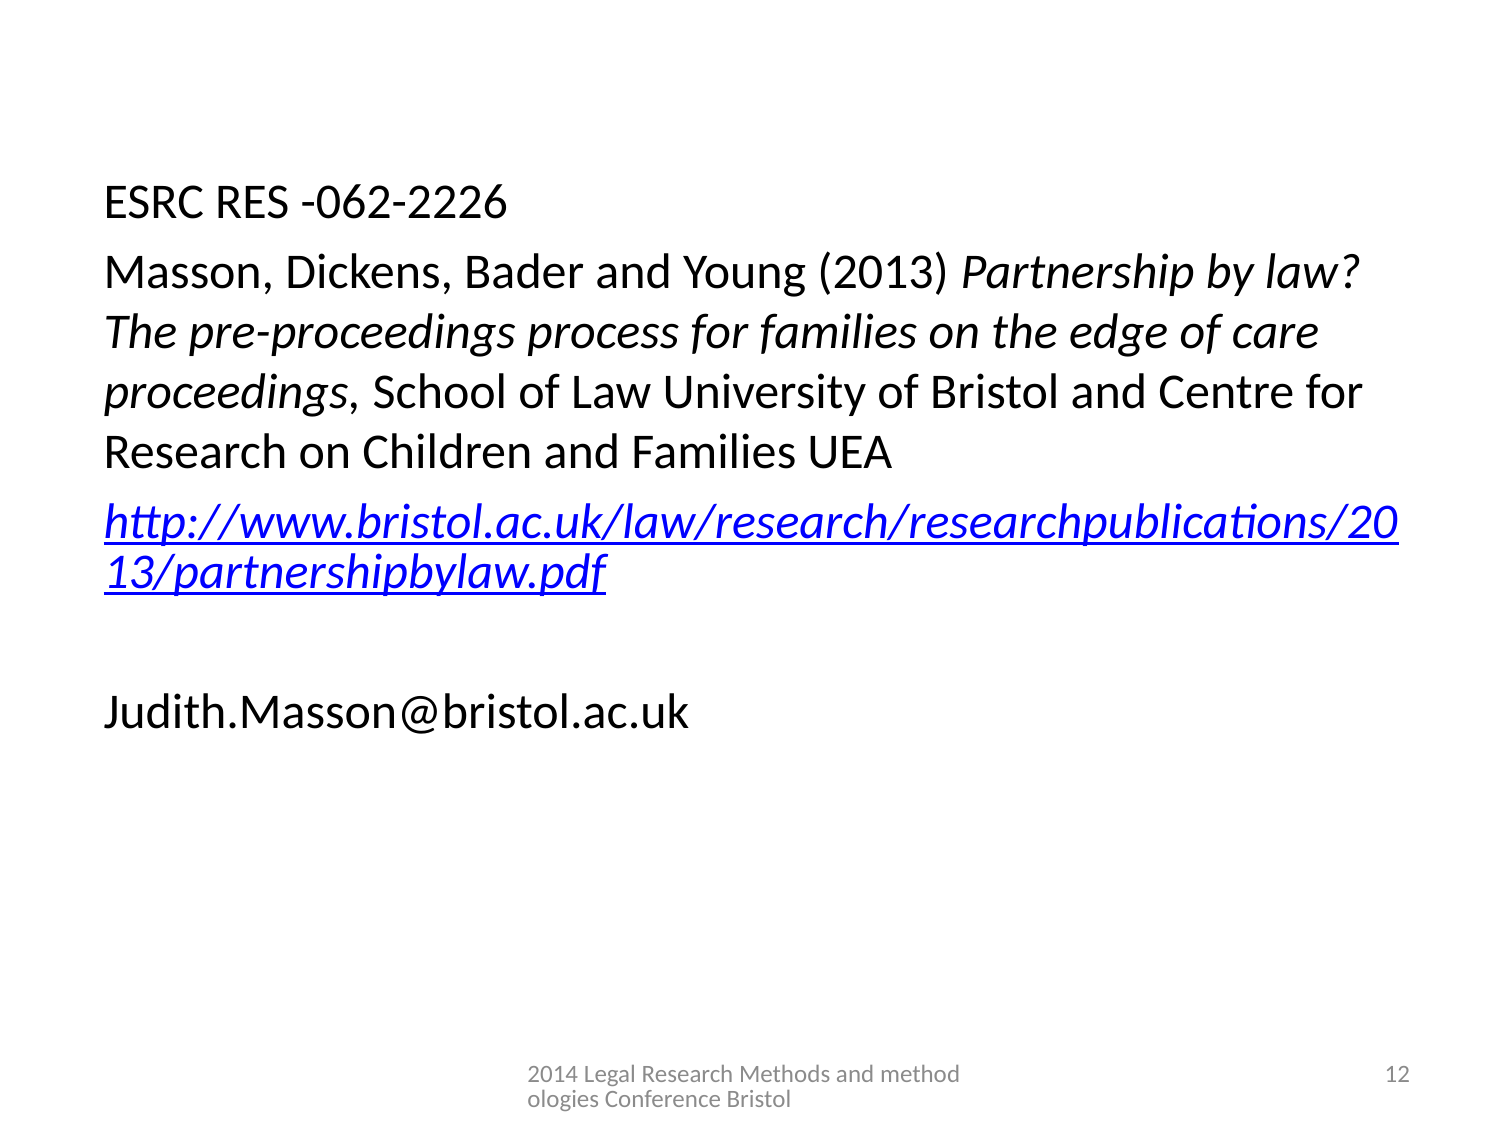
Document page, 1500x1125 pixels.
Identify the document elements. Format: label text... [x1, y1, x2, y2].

footer 2014 Legal Research Methods and methodologies Conference Bristol [512, 1042, 988, 1103]
list ESRC RES -062-2226 Masson, Dickens, Bader and Young (2013) Partnership by law? The pre-proceedings process for families on the edge of care proceedings, School of Law University of Bristol and Centre for Research on Children and Families UEA http://www.bristol.ac.uk/law/research/researchpublications/2013/partnershipbylaw.pdf Judith.Masson@bristol.ac.uk [88, 160, 1439, 904]
slide_number 12 [1074, 1042, 1425, 1103]
